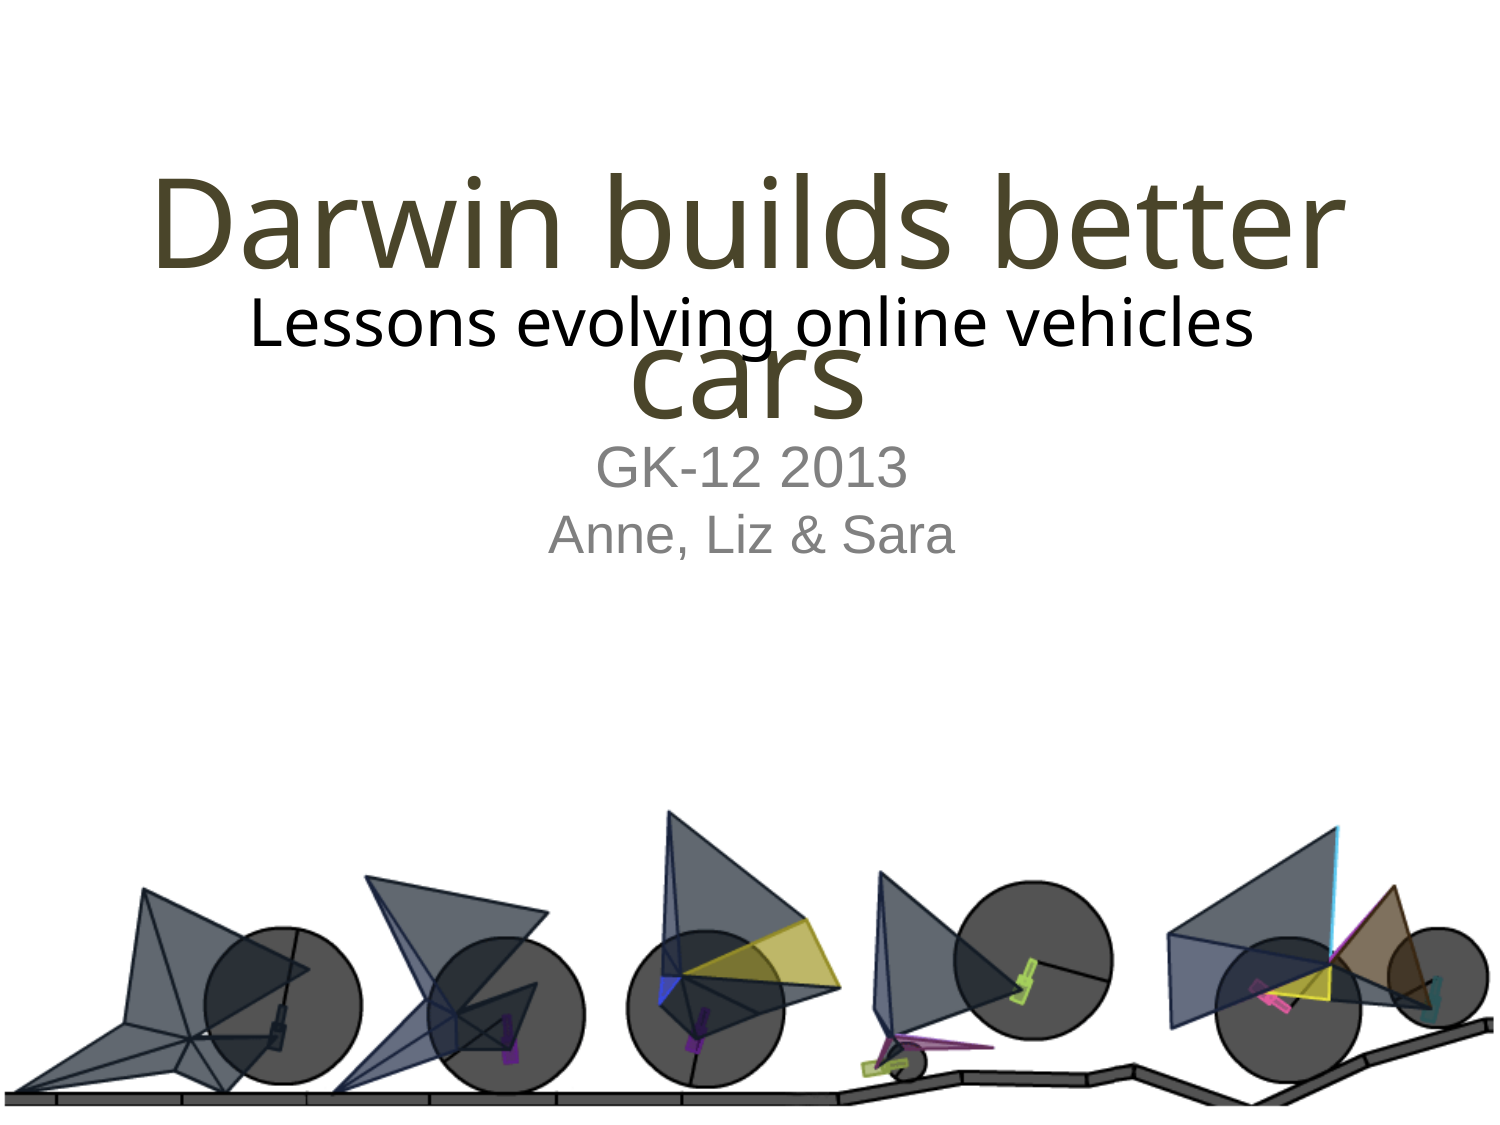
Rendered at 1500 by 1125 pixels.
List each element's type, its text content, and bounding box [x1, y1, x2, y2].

text_box Lessons evolving online vehicles GK-12 2013 Anne, Liz & Sara [122, 272, 1384, 572]
picture [2, 796, 1497, 1112]
text_box Darwin builds better cars [0, 136, 1497, 451]
